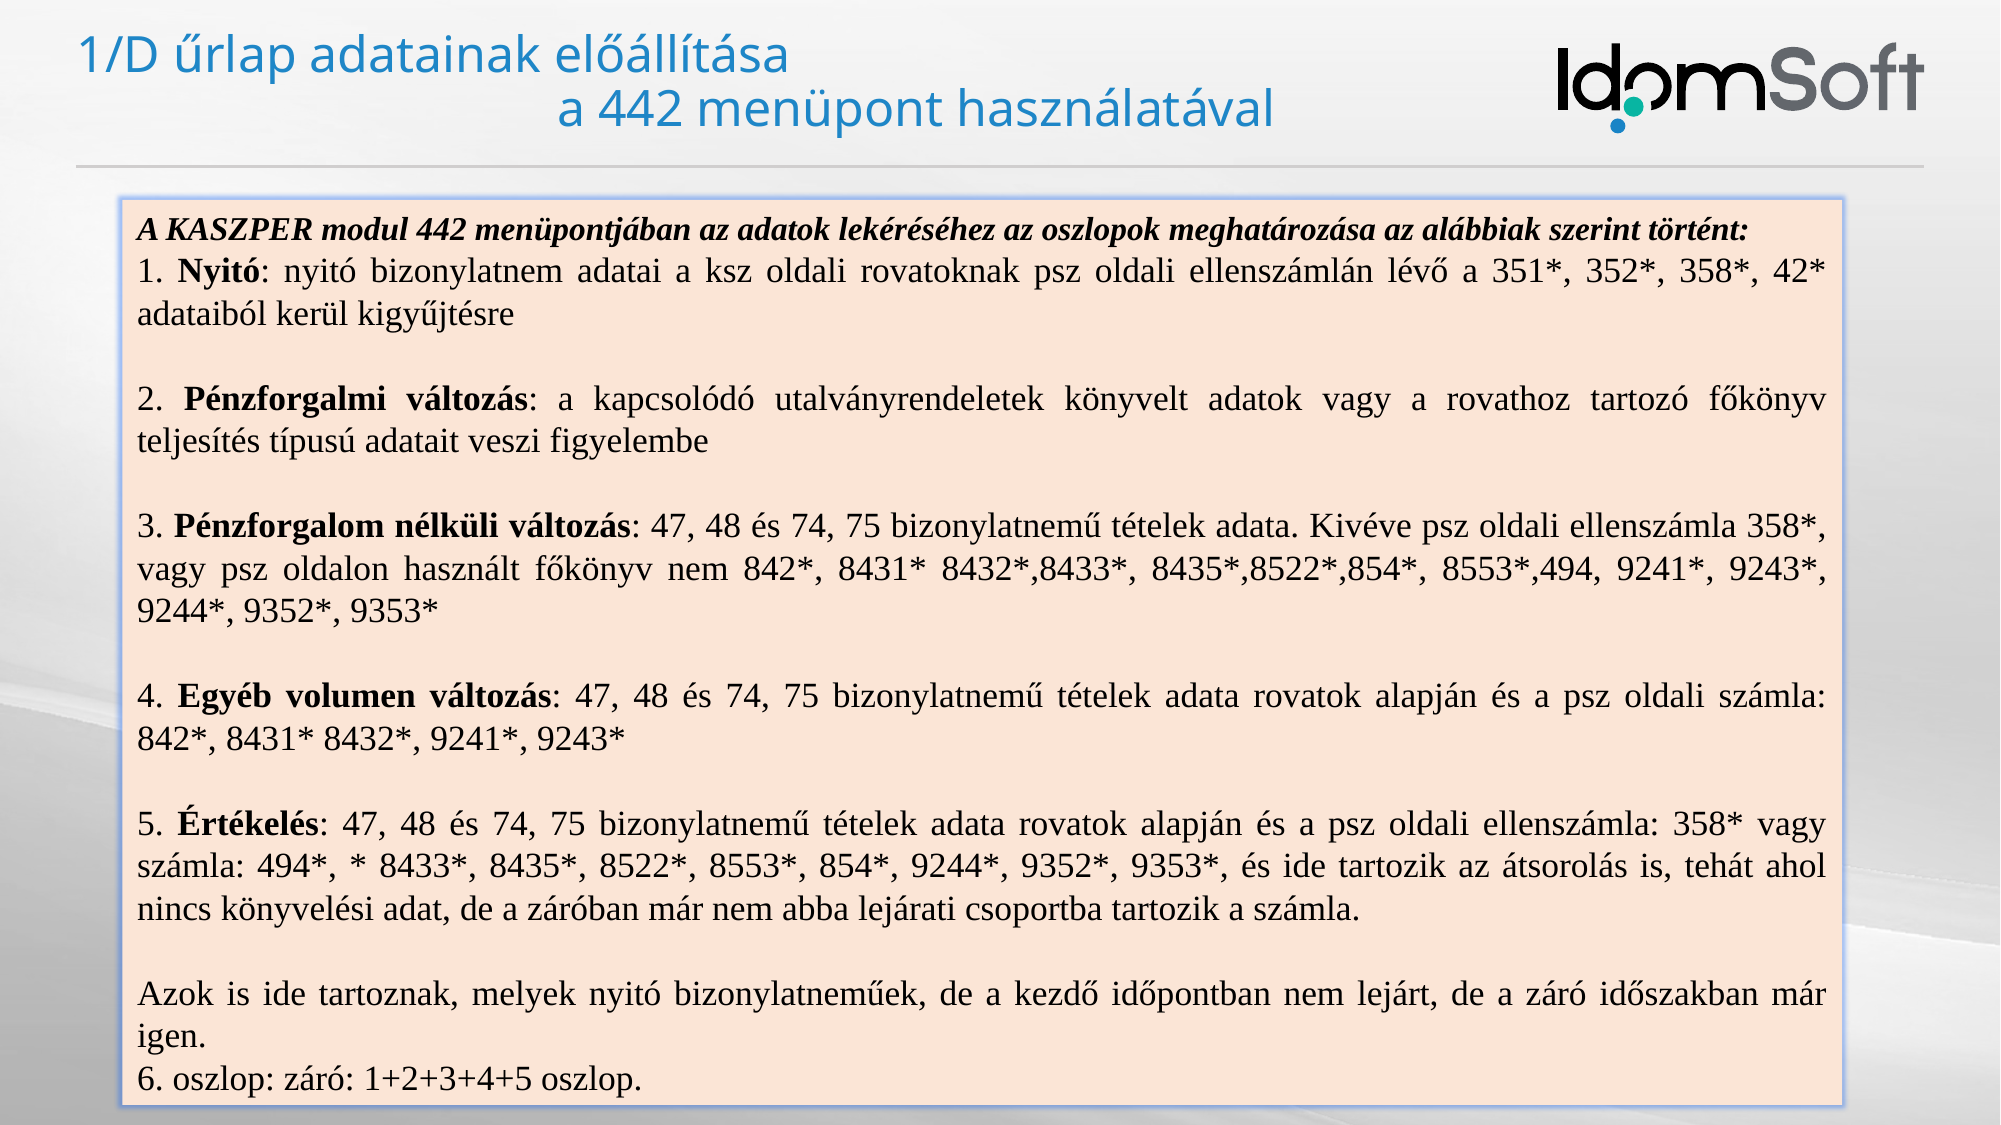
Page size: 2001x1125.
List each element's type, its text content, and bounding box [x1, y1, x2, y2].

text_box A KASZPER modul 442 menüpontjában az adatok lekéréséhez az oszlopok meghatározása az alábbiak szerint történt: 1. Nyitó: nyitó bizonylatnem adatai a ksz oldali rovatoknak psz oldali ellenszámlán lévő a 351*, 352*, 358*, 42* adataiból kerül kigyűjtésre 2. Pénzforgalmi változás: a kapcsolódó utalványrendeletek könyvelt adatok vagy a rovathoz tartozó főkönyv teljesítés típusú adatait veszi figyelembe 3. Pénzforgalom nélküli változás: 47, 48 és 74, 75 bizonylatnemű tételek adata. Kivéve psz oldali ellenszámla 358*, vagy psz oldalon használt főkönyv nem 842*, 8431* 8432*,8433*, 8435*,8522*,854*, 8553*,494, 9241*, 9243*, 9244*, 9352*, 9353* 4. Egyéb volumen változás: 47, 48 és 74, 75 bizonylatnemű tételek adata rovatok alapján és a psz oldali számla: 842*, 8431* 8432*, 9241*, 9243* 5. Értékelés: 47, 48 és 74, 75 bizonylatnemű tételek adata rovatok alapján és a psz oldali ellenszámla: 358* vagy számla: 494*, * 8433*, 8435*, 8522*, 8553*, 854*, 9244*, 9352*, 9353*, és ide tartozik az átsorolás is, tehát ahol nincs könyvelési adat, de a záróban már nem abba lejárati csoportba tartozik a számla. Azok is ide tartoznak, melyek nyitó bizonylatneműek, de a kezdő időpontban nem lejárt, de a záró időszakban már igen. 6. oszlop: záró: 1+2+3+4+5 oszlop. [122, 199, 1843, 1105]
picture [1557, 42, 1925, 134]
title 1/D űrlap adatainak előállítása a 442 menüpont használatával [0, 0, 2000, 167]
text_box [122, 191, 1971, 407]
picture [0, 0, 2001, 1125]
